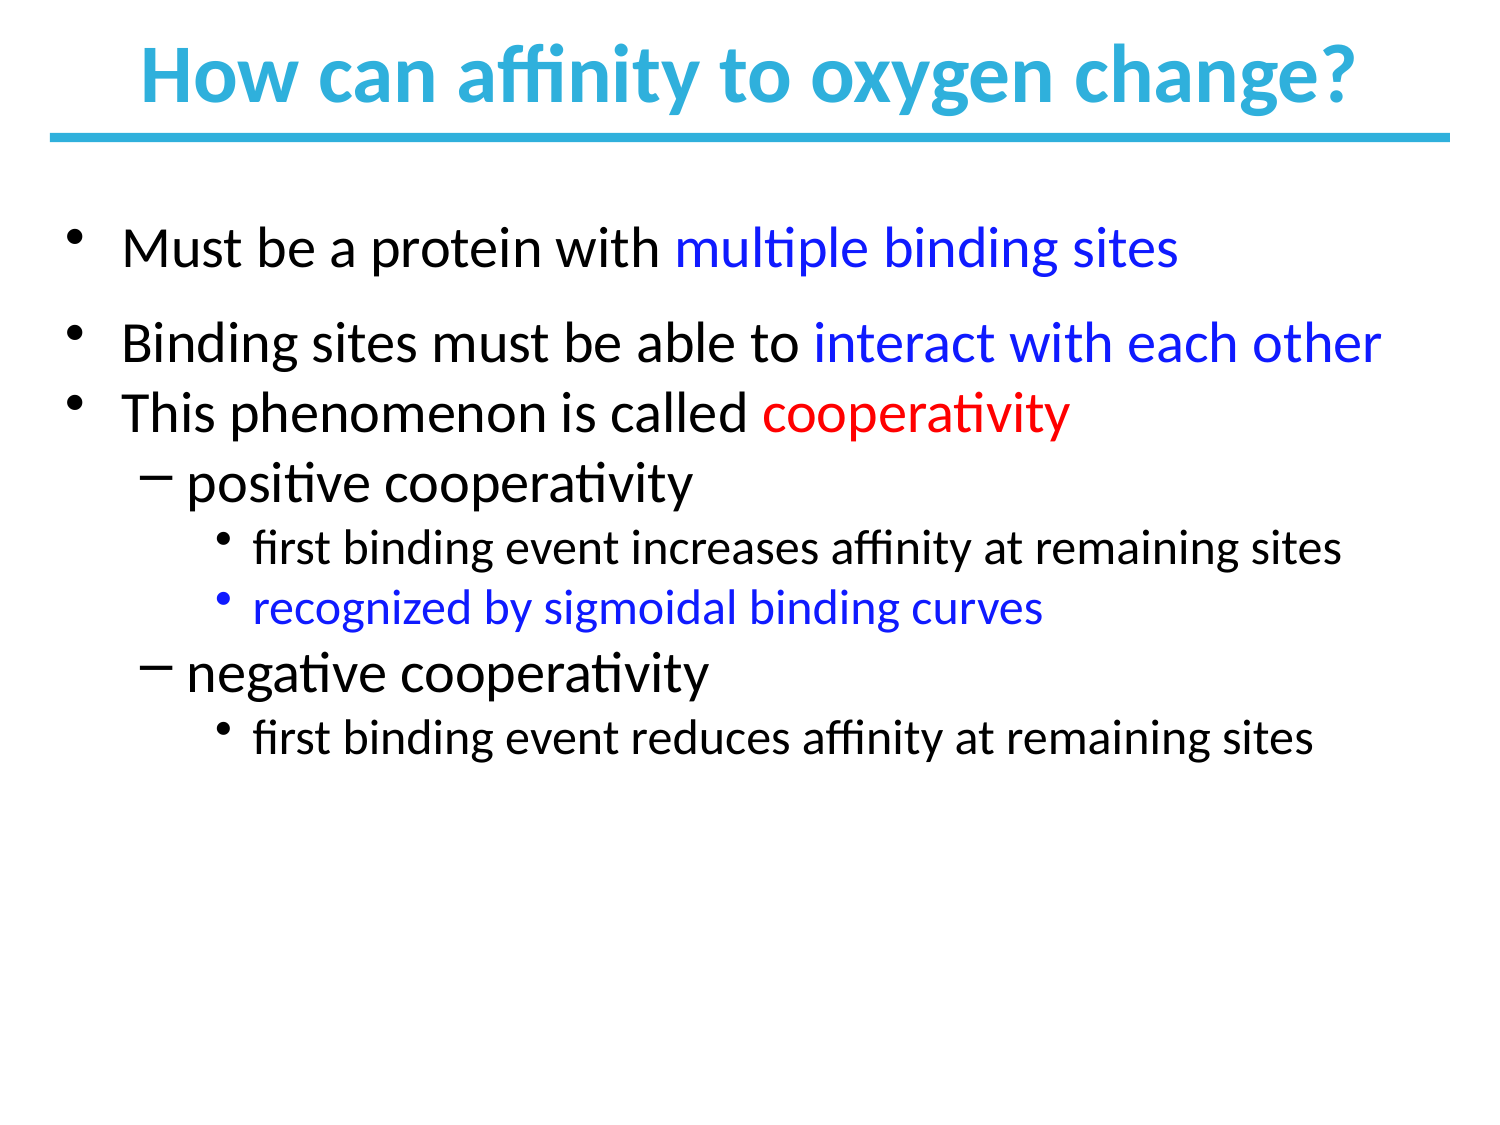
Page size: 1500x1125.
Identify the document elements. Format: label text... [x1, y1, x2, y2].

title How can affinity to oxygen change? [0, 12, 1500, 125]
list Must be a protein with multiple binding sites Binding sites must be able to interact with each other This phenomenon is called cooperativity positive cooperativity first binding event increases affinity at remaining sites recognized by sigmoidal binding curves negative cooperativity first binding event reduces affinity at remaining sites [50, 187, 1413, 1075]
